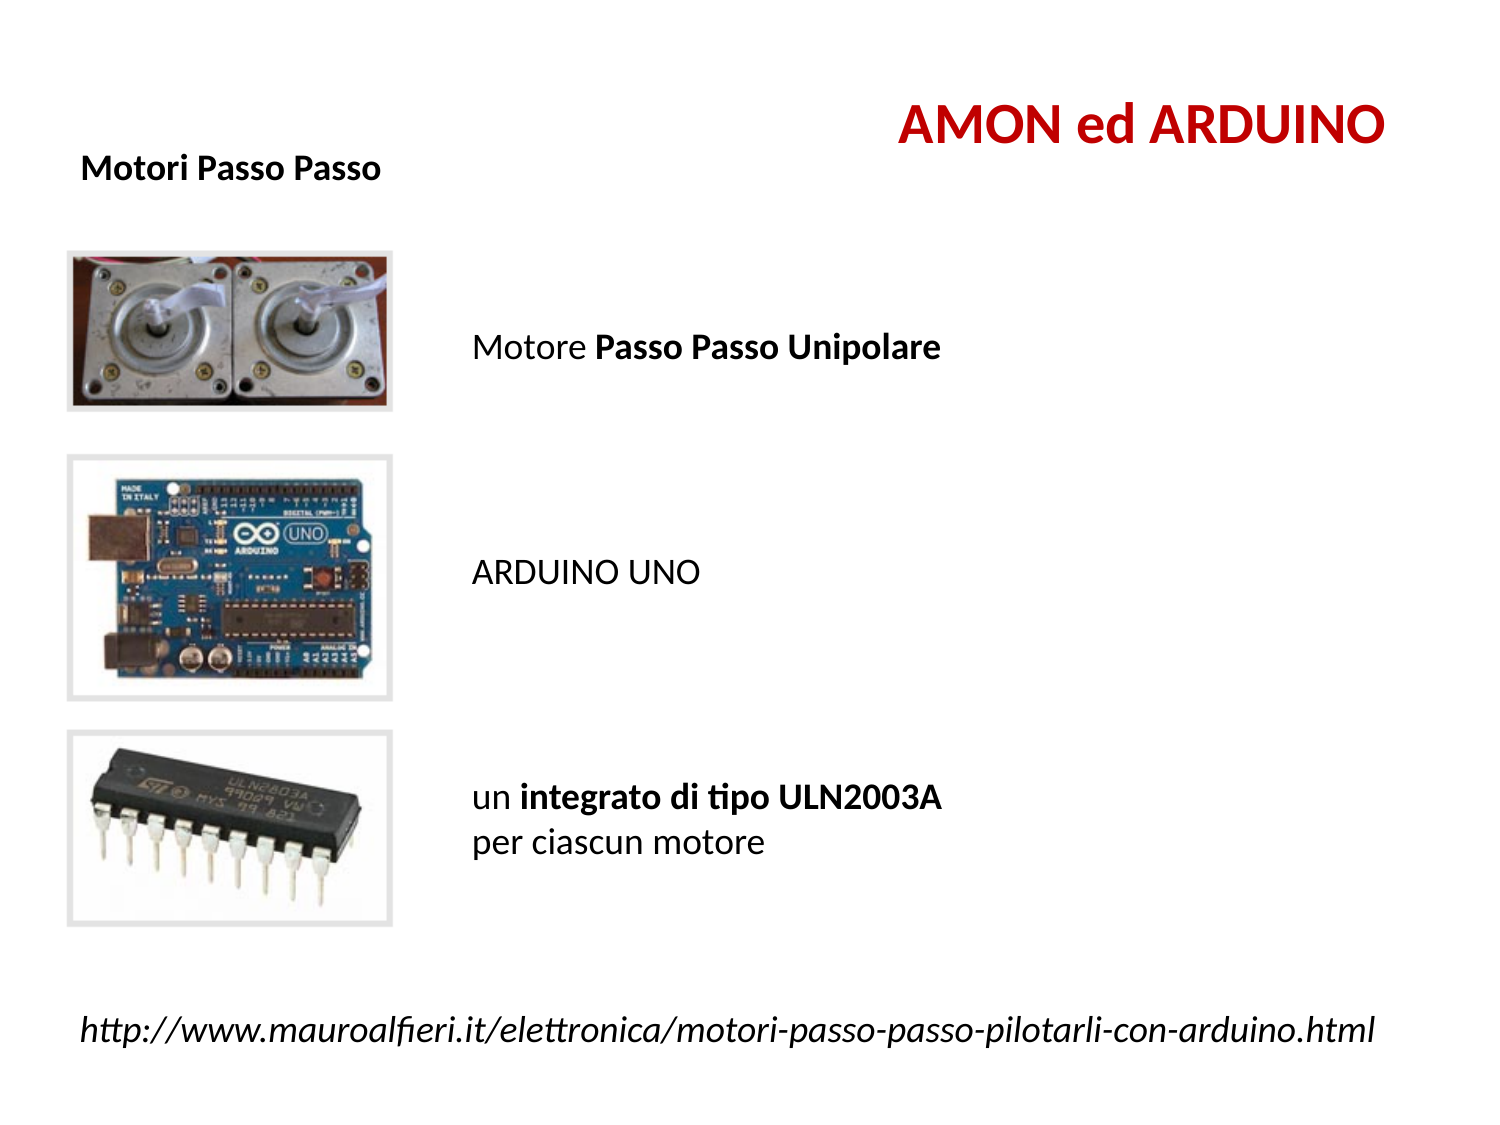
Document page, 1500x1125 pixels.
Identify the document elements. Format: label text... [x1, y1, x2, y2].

text_box http://www.mauroalfieri.it/elettronica/motori-passo-passo-pilotarli-con-arduino.html [64, 997, 1459, 1058]
text_box AMON ed ARDUINO [884, 78, 1401, 163]
text_box Motori Passo Passo [65, 135, 816, 196]
text_box Motore Passo Passo Unipolare ARDUINO UNO un integrato di tipo ULN2003A per ciascun motore [457, 314, 967, 915]
picture [64, 243, 402, 935]
